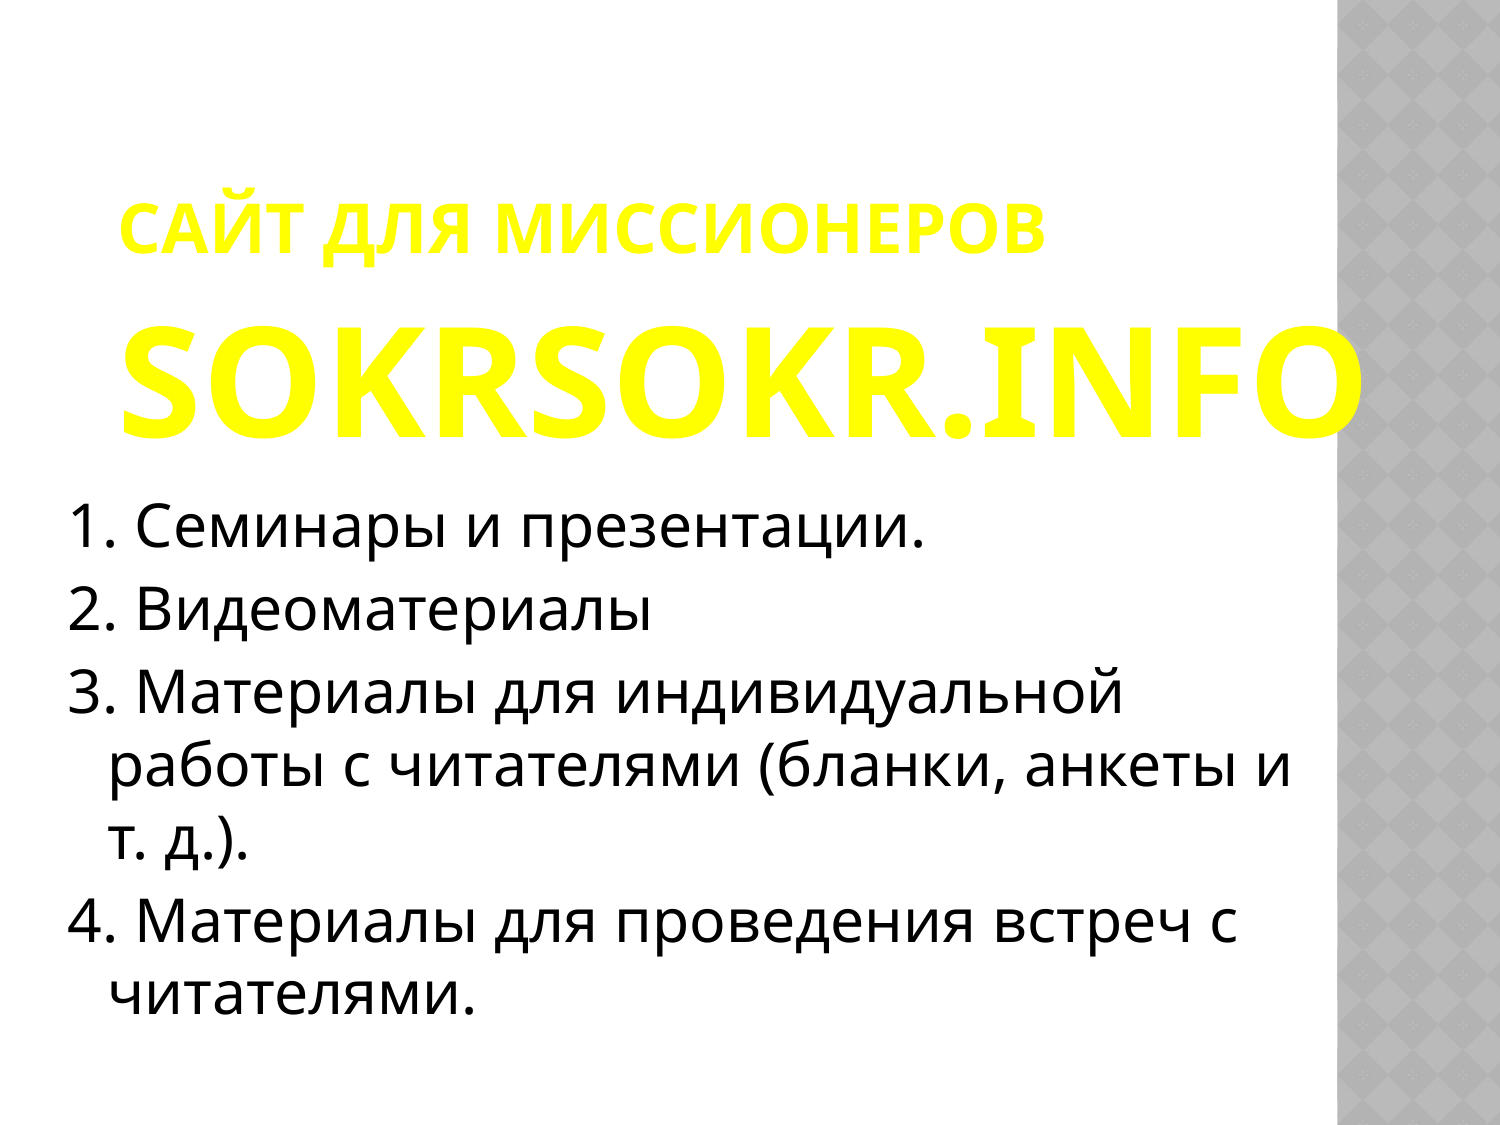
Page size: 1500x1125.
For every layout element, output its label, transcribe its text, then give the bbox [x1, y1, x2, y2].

list 1. Семинары и презентации. 2. Видеоматериалы 3. Материалы для индивидуальной работы с читателями (бланки, анкеты и т. д.). 4. Материалы для проведения встреч с читателями. [53, 479, 1329, 1038]
title Сайт для миссионеров sokrsokr.info [110, 41, 1391, 468]
